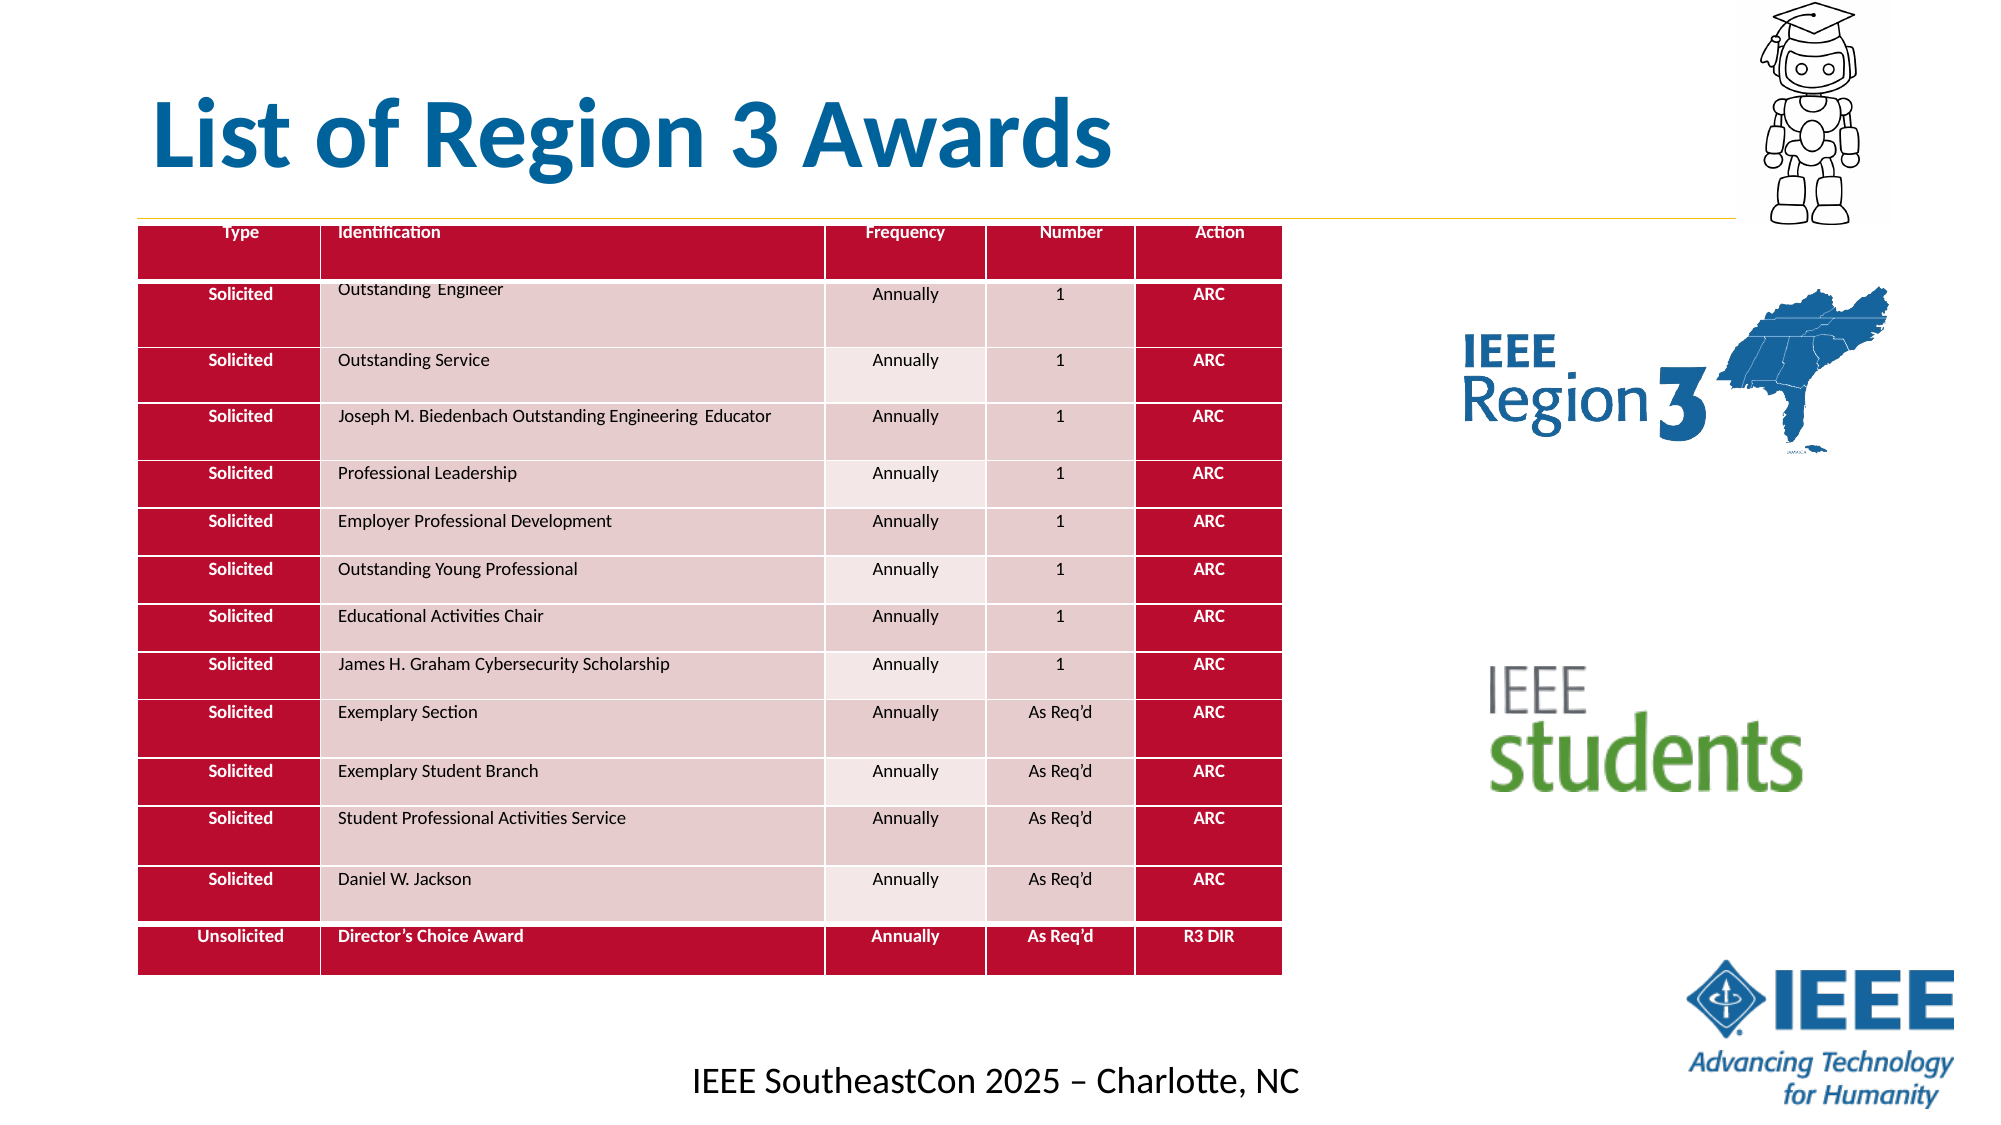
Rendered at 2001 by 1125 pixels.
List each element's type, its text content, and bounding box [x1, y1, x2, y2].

table_cell As Req’d [987, 867, 1134, 921]
table_cell Annually [826, 284, 985, 347]
table_cell Annually [826, 348, 985, 402]
table_cell Annually [826, 867, 985, 921]
picture [1489, 665, 1804, 793]
table_cell Solicited [138, 605, 320, 651]
table_cell Solicited [138, 700, 320, 757]
table_cell R3 DIR [1136, 927, 1282, 975]
table_cell Annually [826, 461, 985, 507]
table_cell As Req’d [987, 807, 1134, 865]
table_cell 1 [987, 509, 1134, 555]
table_cell Student Professional Activities Service [321, 807, 824, 865]
table_cell Outstanding Young Professional [321, 557, 824, 603]
table_cell Exemplary Student Branch [321, 759, 824, 805]
table_cell 1 [987, 605, 1134, 651]
table_cell ARC [1136, 605, 1282, 651]
table_cell ARC [1136, 700, 1282, 757]
table_cell ARC [1136, 348, 1282, 402]
table_cell ARC [1136, 807, 1282, 865]
table_cell ARC [1136, 509, 1282, 555]
table_cell Solicited [138, 557, 320, 603]
table_cell 1 [987, 404, 1134, 460]
title List of Region 3 Awards [137, 75, 1677, 210]
table_cell ARC [1136, 759, 1282, 805]
table_cell Daniel W. Jackson [321, 867, 824, 921]
table_cell Outstanding Engineer [321, 284, 824, 347]
table_header Identification [321, 226, 824, 279]
table_header Type [138, 226, 320, 279]
table_cell Solicited [138, 807, 320, 865]
table_cell Solicited [138, 284, 320, 347]
table_cell ARC [1136, 461, 1282, 507]
table_cell Annually [826, 927, 985, 975]
table_cell Solicited [138, 461, 320, 507]
table_cell Solicited [138, 509, 320, 555]
picture [1463, 286, 1889, 454]
table_cell James H. Graham Cybersecurity Scholarship [321, 653, 824, 699]
table_cell ARC [1136, 557, 1282, 603]
table_cell Educational Activities Chair [321, 605, 824, 651]
table_cell ARC [1136, 653, 1282, 699]
table_cell Solicited [138, 759, 320, 805]
table_cell Exemplary Section [321, 700, 824, 757]
table_cell 1 [987, 461, 1134, 507]
table_cell Outstanding Service [321, 348, 824, 402]
table_cell ARC [1136, 404, 1282, 460]
table_cell Solicited [138, 867, 320, 921]
table_cell 1 [987, 348, 1134, 402]
table_cell Solicited [138, 348, 320, 402]
table_cell 1 [987, 557, 1134, 603]
table_cell Annually [826, 807, 985, 865]
table_cell Annually [826, 759, 985, 805]
table_cell Unsolicited [138, 927, 320, 975]
table_cell Annually [826, 653, 985, 699]
table_cell 1 [987, 653, 1134, 699]
table_header Number [987, 226, 1134, 279]
table_cell As Req’d [987, 700, 1134, 757]
table_header Frequency [826, 226, 985, 279]
table_cell Joseph M. Biedenbach Outstanding Engineering Educator [321, 404, 824, 460]
picture [1686, 959, 1954, 1109]
table_cell As Req’d [987, 759, 1134, 805]
table_cell Director’s Choice Award [321, 927, 824, 975]
table_cell Employer Professional Development [321, 509, 824, 555]
table_cell Annually [826, 605, 985, 651]
table_cell As Req’d [987, 927, 1134, 975]
table_cell Professional Leadership [321, 461, 824, 507]
table_cell ARC [1136, 867, 1282, 921]
table_cell Annually [826, 700, 985, 757]
table_cell Solicited [138, 653, 320, 699]
text_box [0, 0, 2000, 75]
table_cell Solicited [138, 404, 320, 460]
table_cell ARC [1136, 284, 1282, 347]
table_cell 1 [987, 284, 1134, 347]
table_header Action [1136, 226, 1282, 279]
table_cell Annually [826, 509, 985, 555]
table_cell Annually [826, 557, 985, 603]
table_cell Annually [826, 404, 985, 460]
